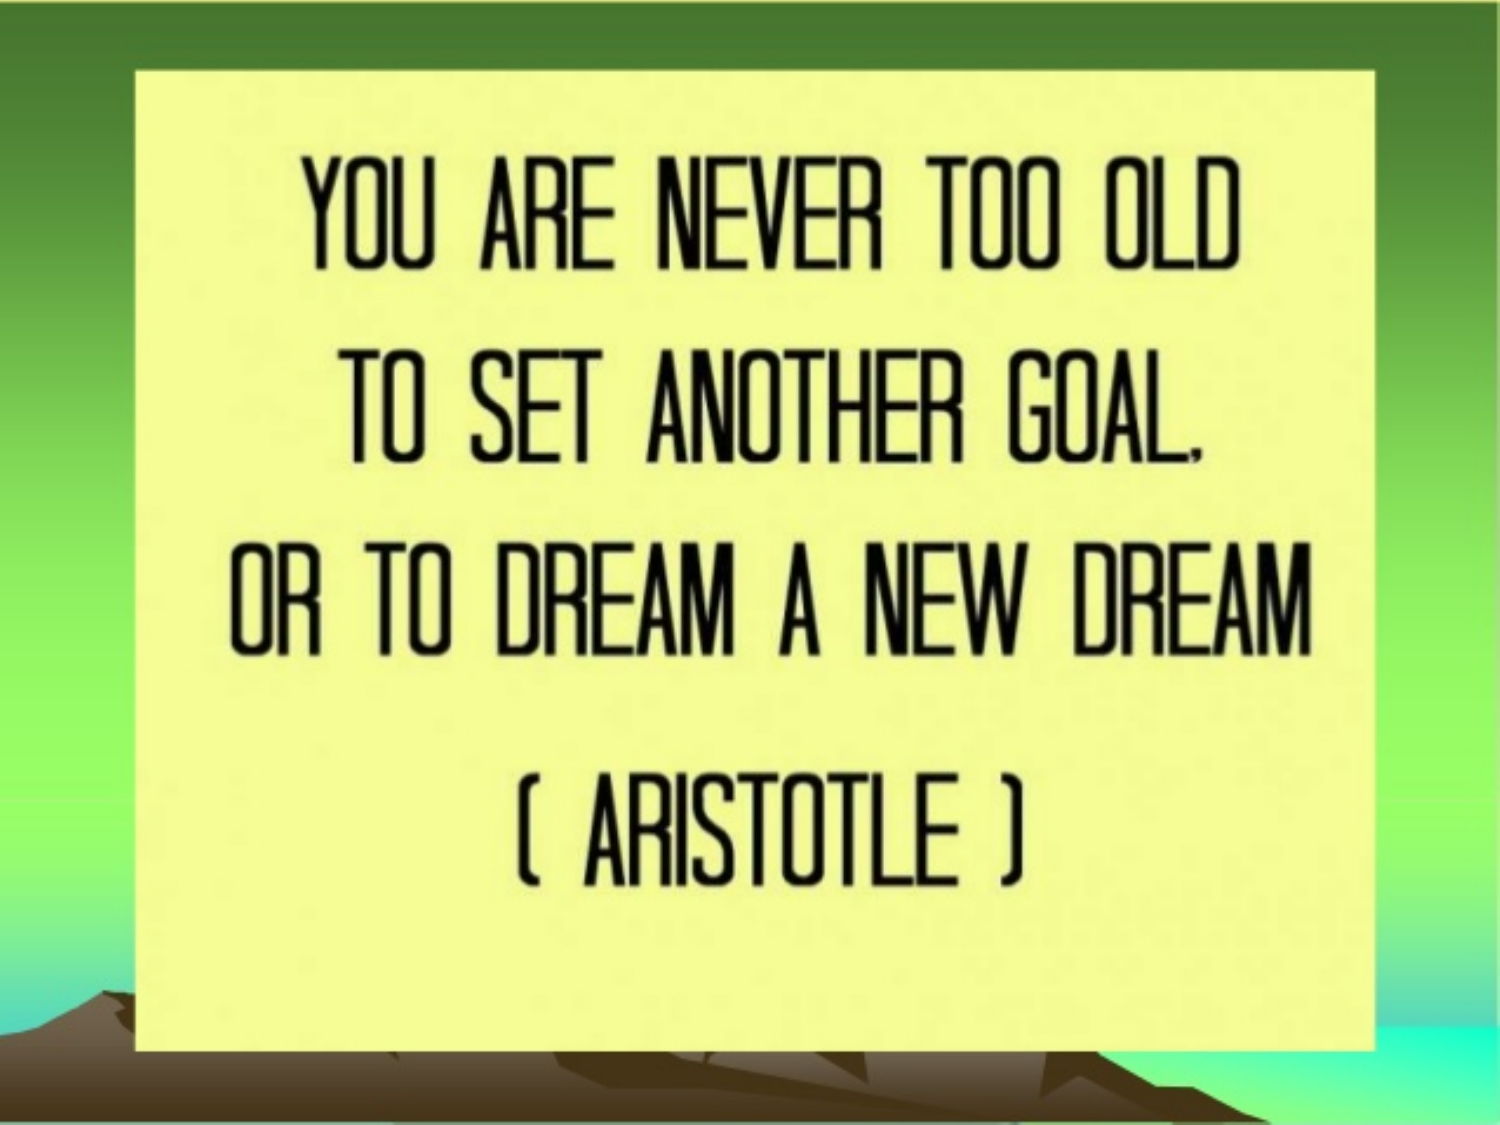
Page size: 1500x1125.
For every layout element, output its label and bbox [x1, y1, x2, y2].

list [0, 0, 1500, 1125]
